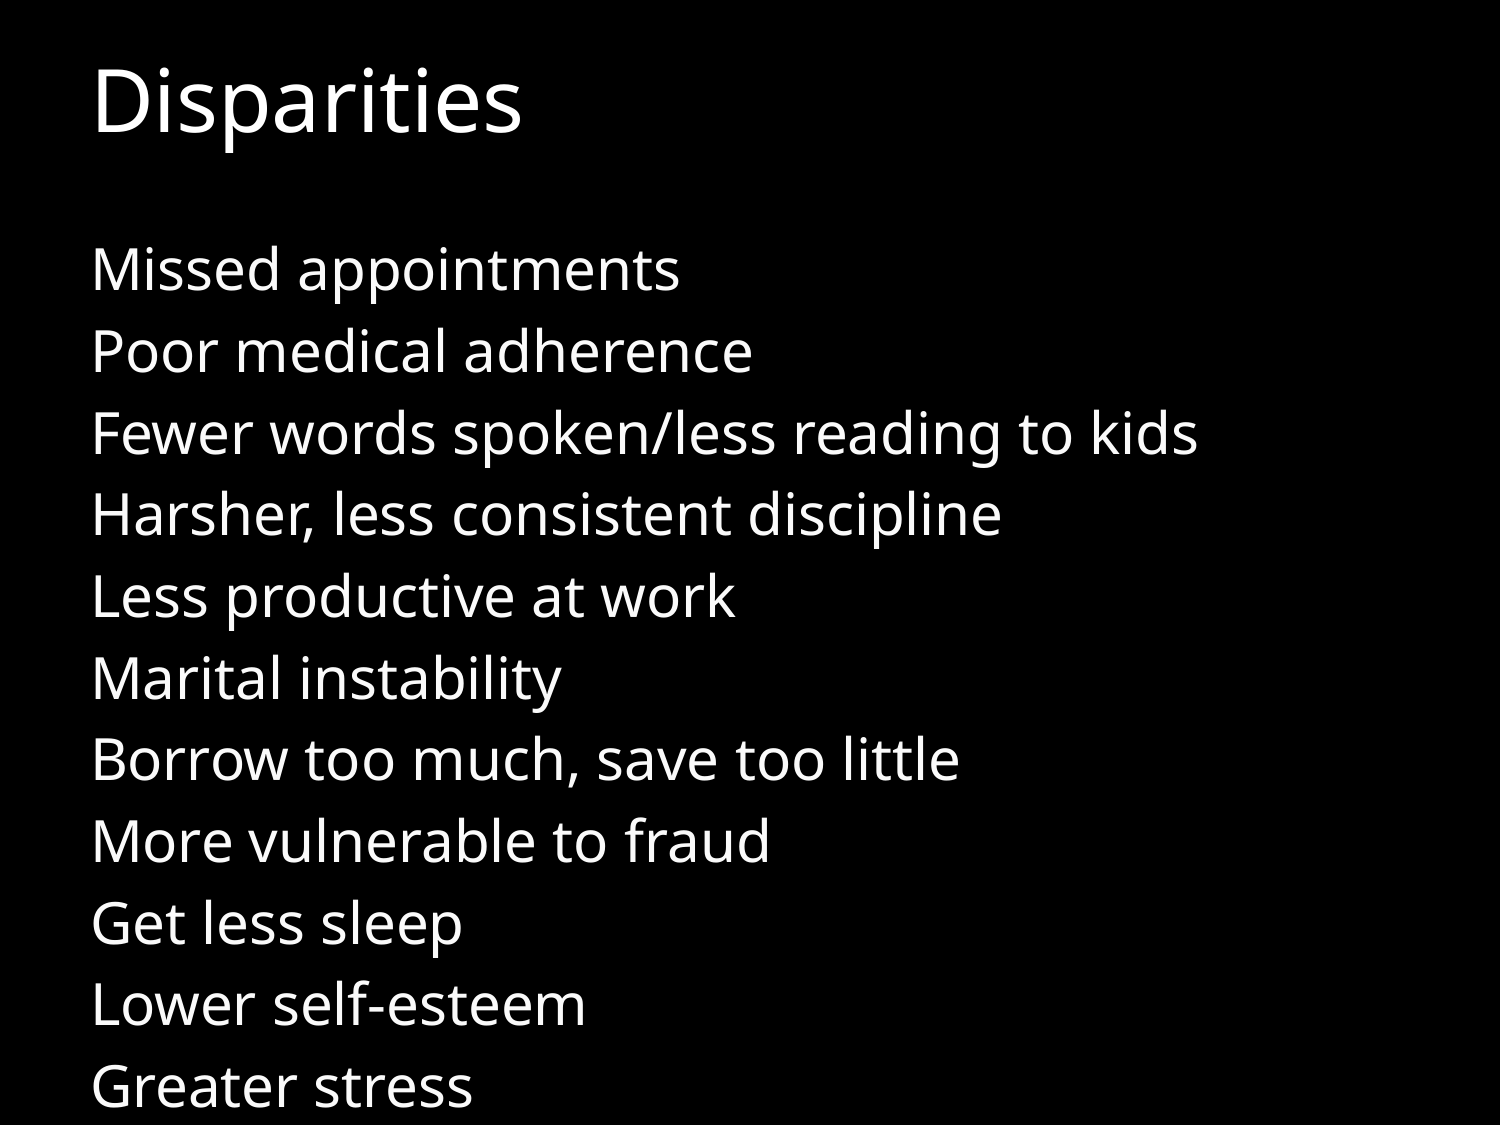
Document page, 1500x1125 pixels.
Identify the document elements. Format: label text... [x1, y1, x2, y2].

list Missed appointments Poor medical adherence Fewer words spoken/less reading to kids Harsher, less consistent discipline Less productive at work Marital instability Borrow too much, save too little More vulnerable to fraud Get less sleep Lower self-esteem Greater stress [75, 224, 1425, 969]
title Disparities [75, 37, 1425, 224]
